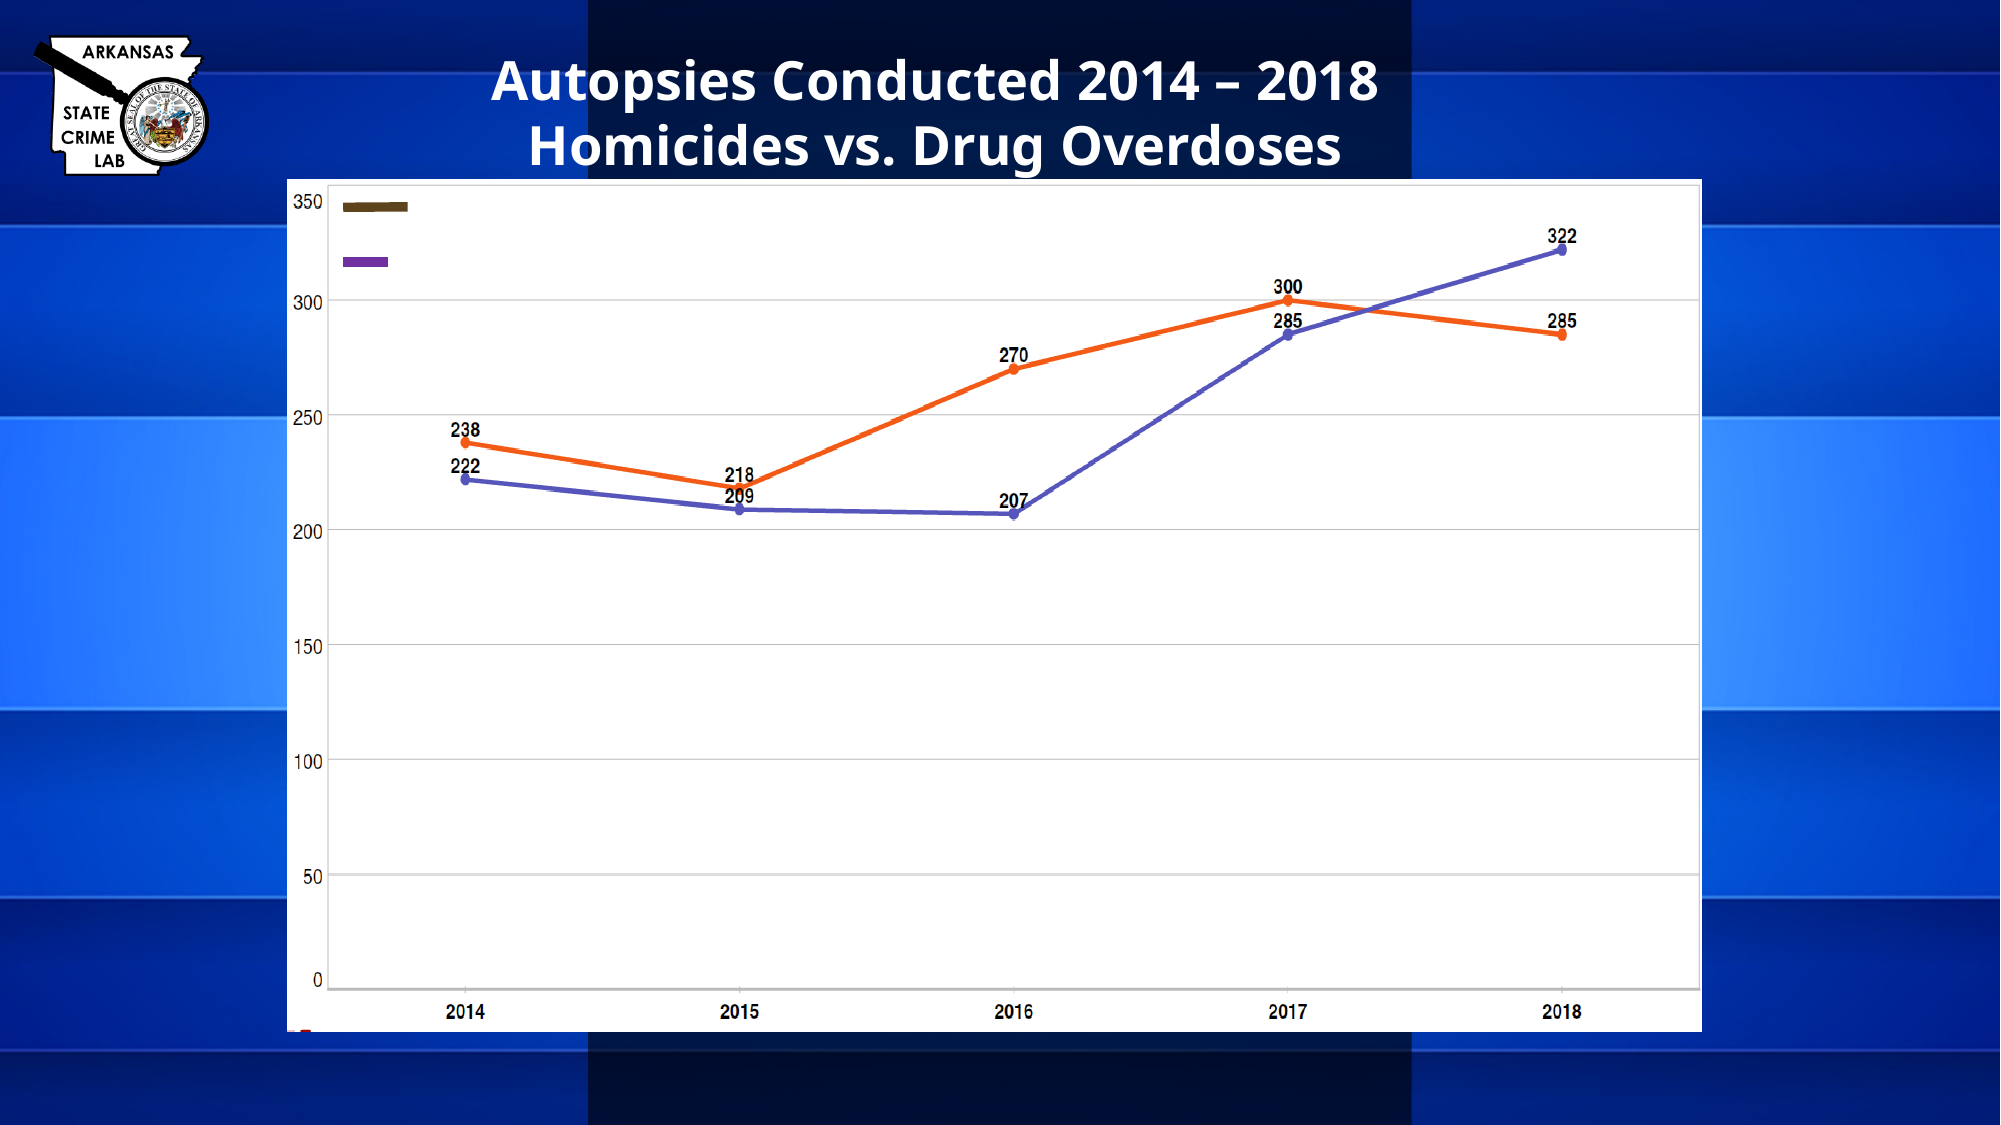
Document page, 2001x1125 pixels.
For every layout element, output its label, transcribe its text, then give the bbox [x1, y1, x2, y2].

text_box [343, 179, 730, 331]
text_box Autopsies Conducted 2014 – 2018 Homicides vs. Drug Overdoses [476, 39, 1396, 179]
picture [0, 0, 2000, 1125]
